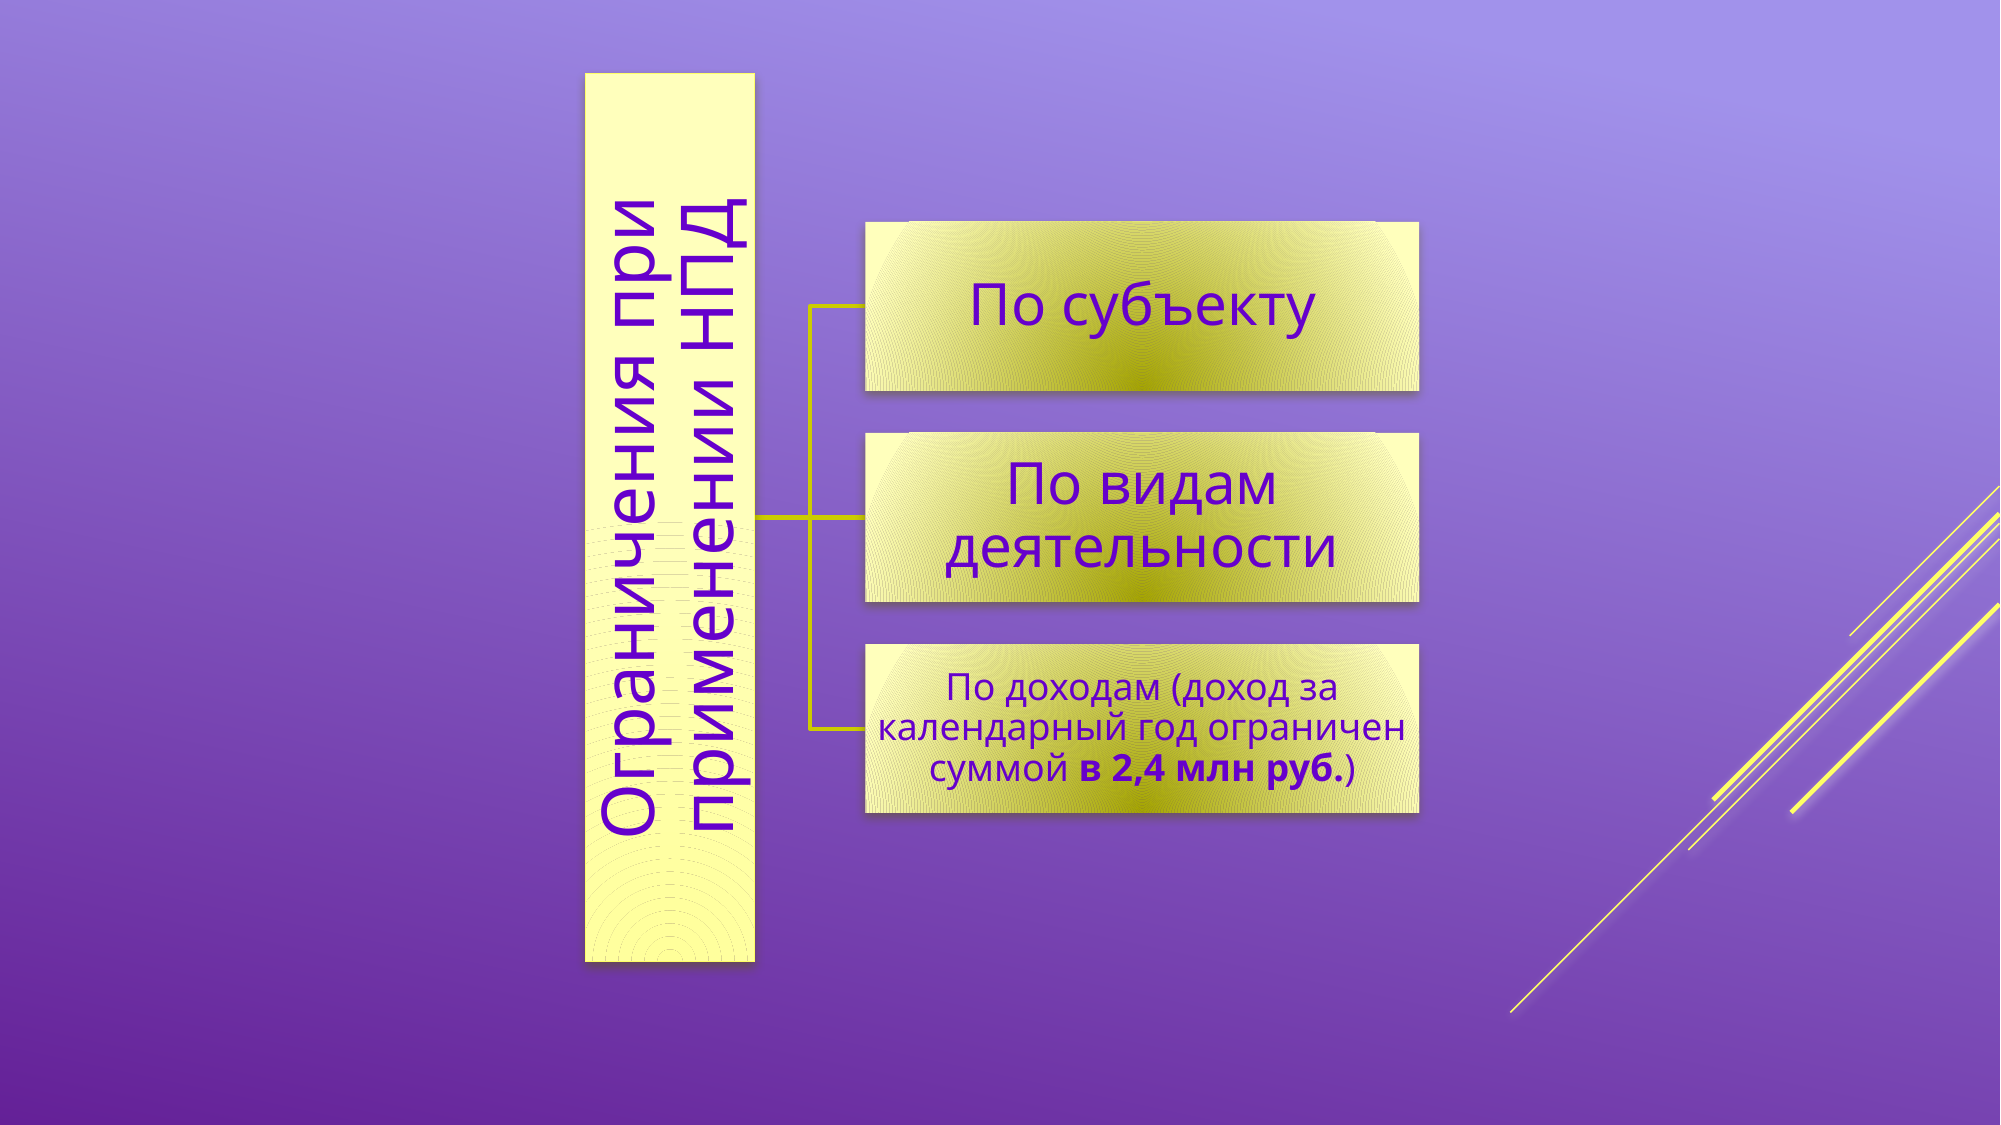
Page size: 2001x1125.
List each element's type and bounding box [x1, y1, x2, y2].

text_box [335, 72, 1670, 963]
